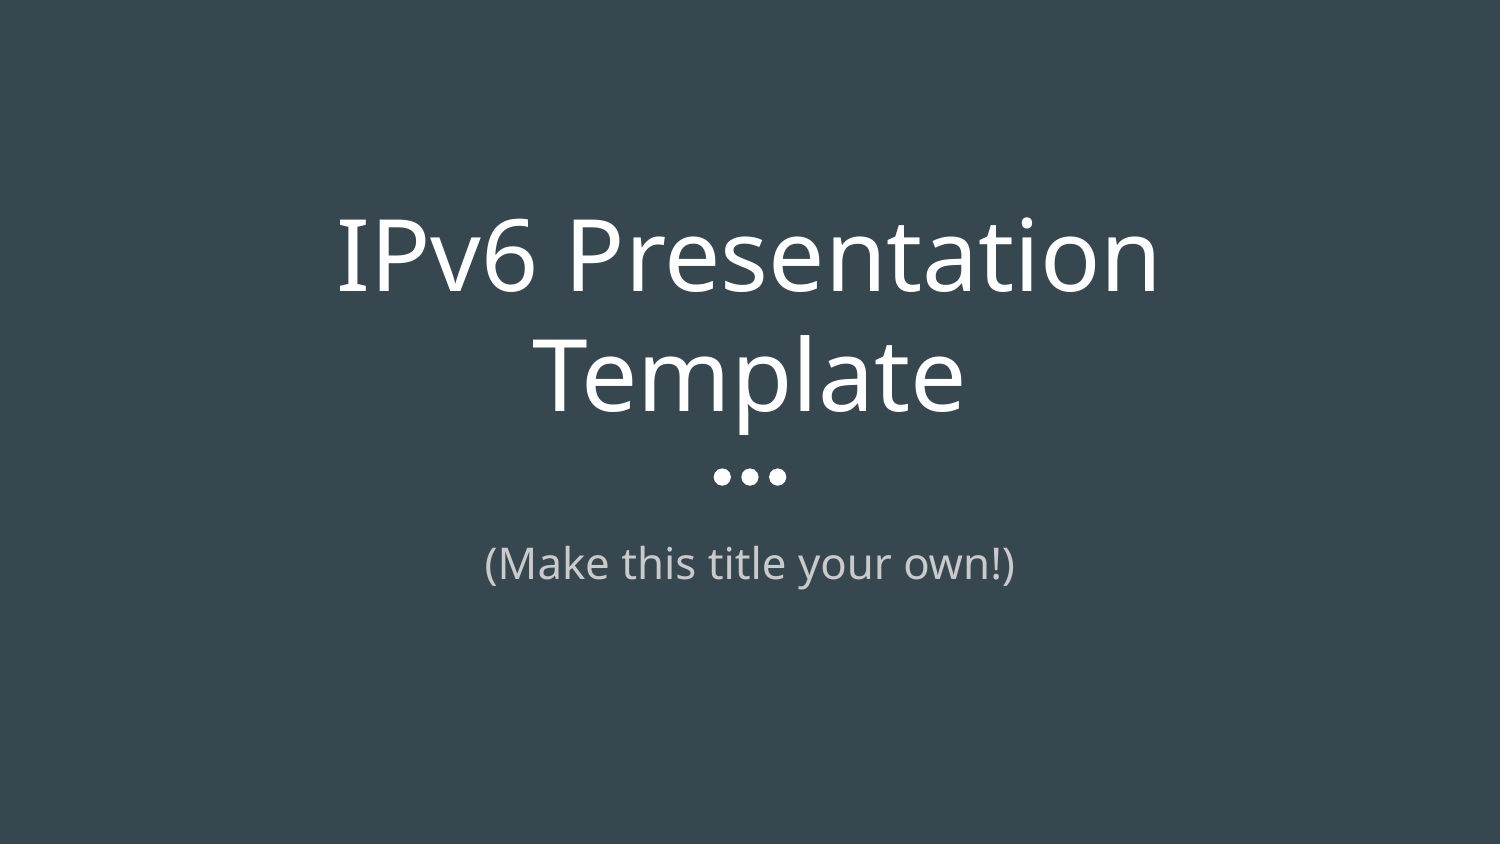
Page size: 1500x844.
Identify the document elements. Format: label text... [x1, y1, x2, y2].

title IPv6 Presentation Template [110, 162, 1390, 447]
subtitle (Make this title your own!) [110, 520, 1390, 651]
